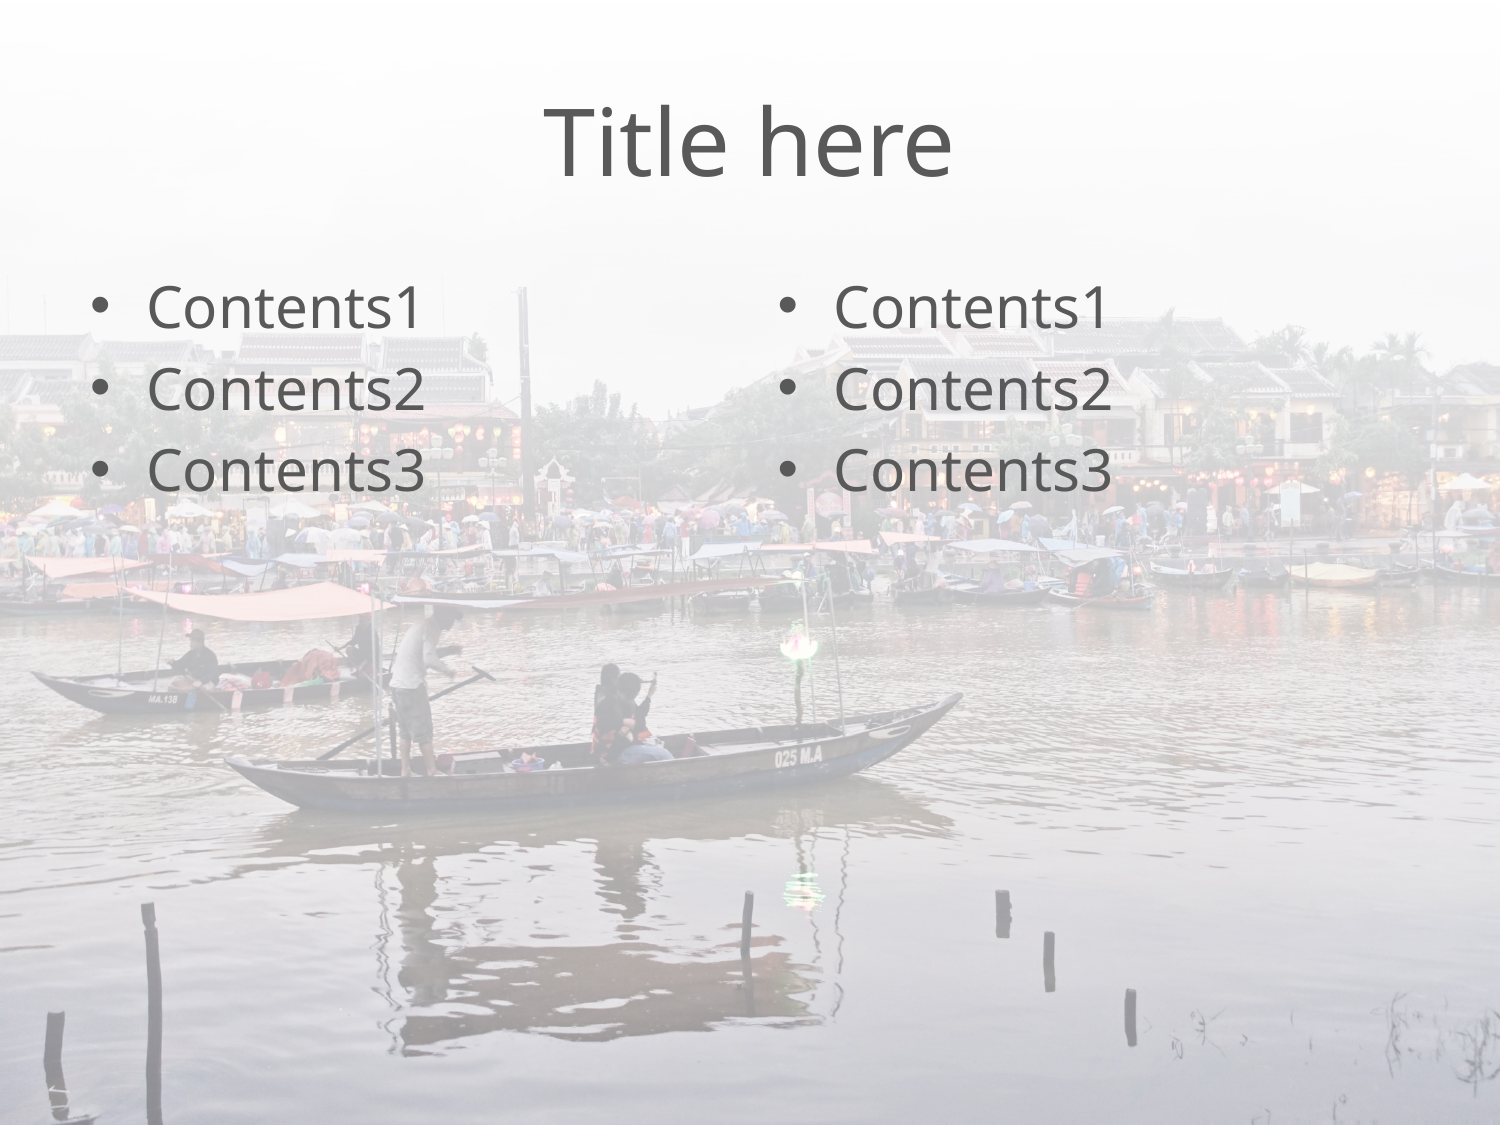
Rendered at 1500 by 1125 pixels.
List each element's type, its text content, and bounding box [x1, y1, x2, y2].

title Title here [75, 45, 1425, 233]
list Contents1 Contents2 Contents3 [762, 262, 1425, 1005]
text_box [0, 0, 1500, 1125]
list Contents1 Contents2 Contents3 [75, 262, 738, 1005]
